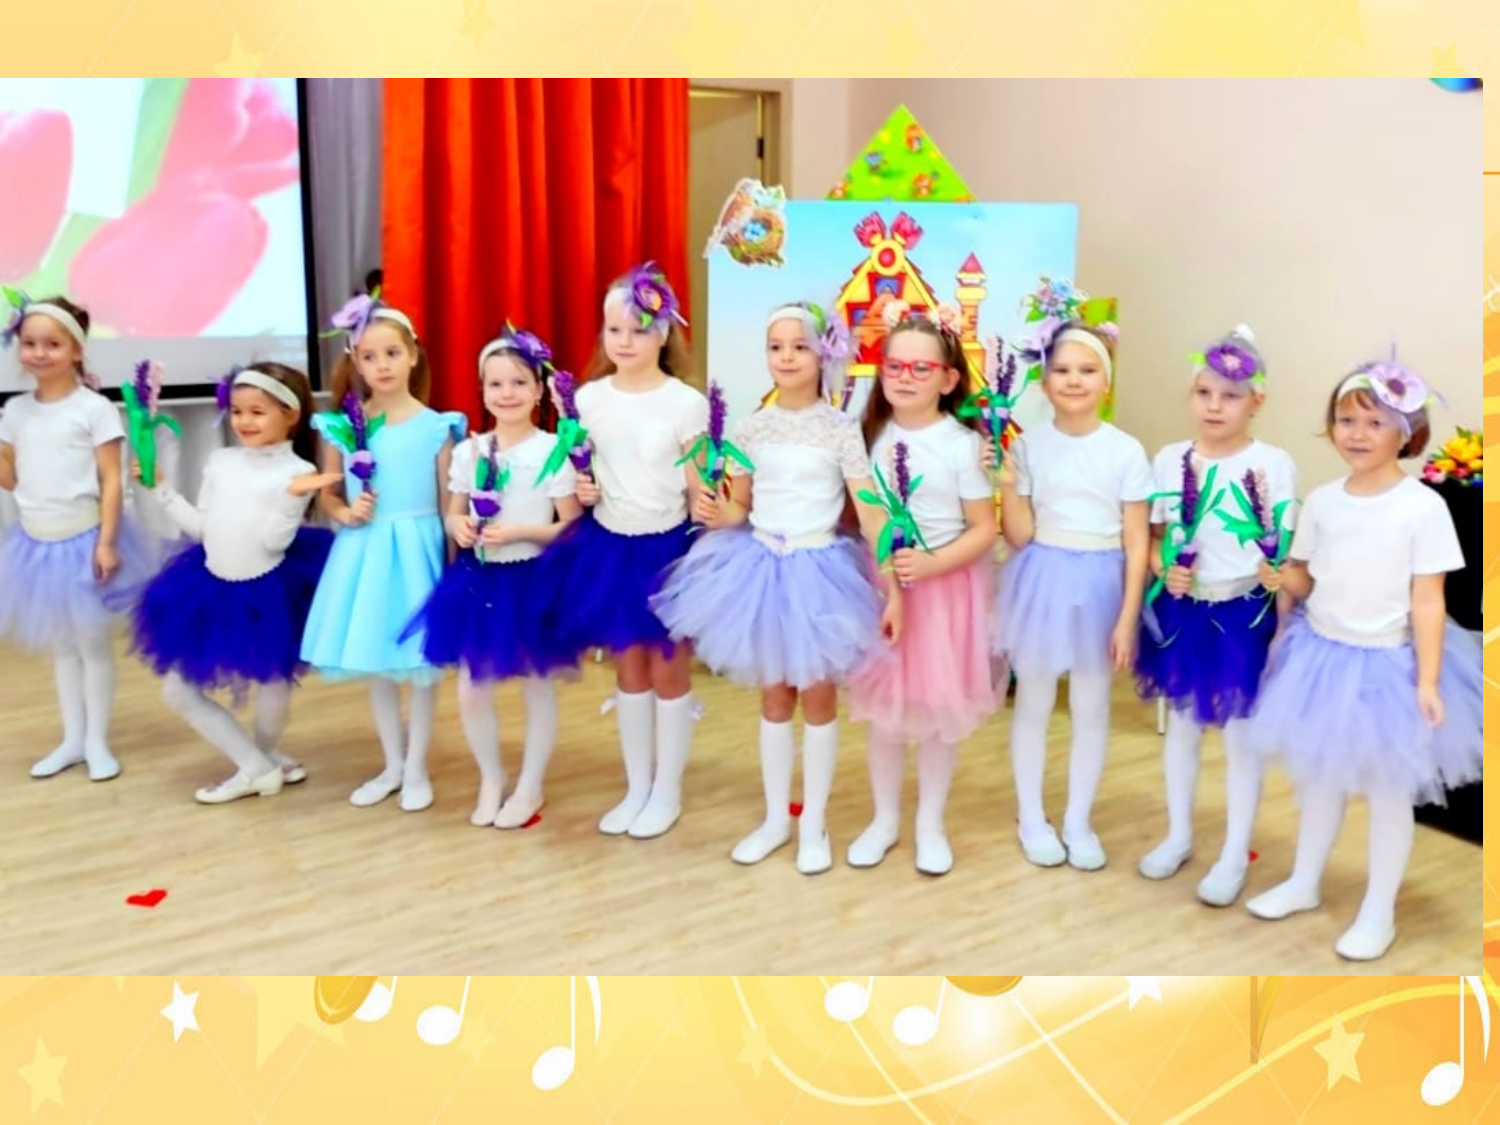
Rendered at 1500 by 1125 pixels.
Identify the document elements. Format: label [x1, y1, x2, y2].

list [0, 77, 1483, 977]
